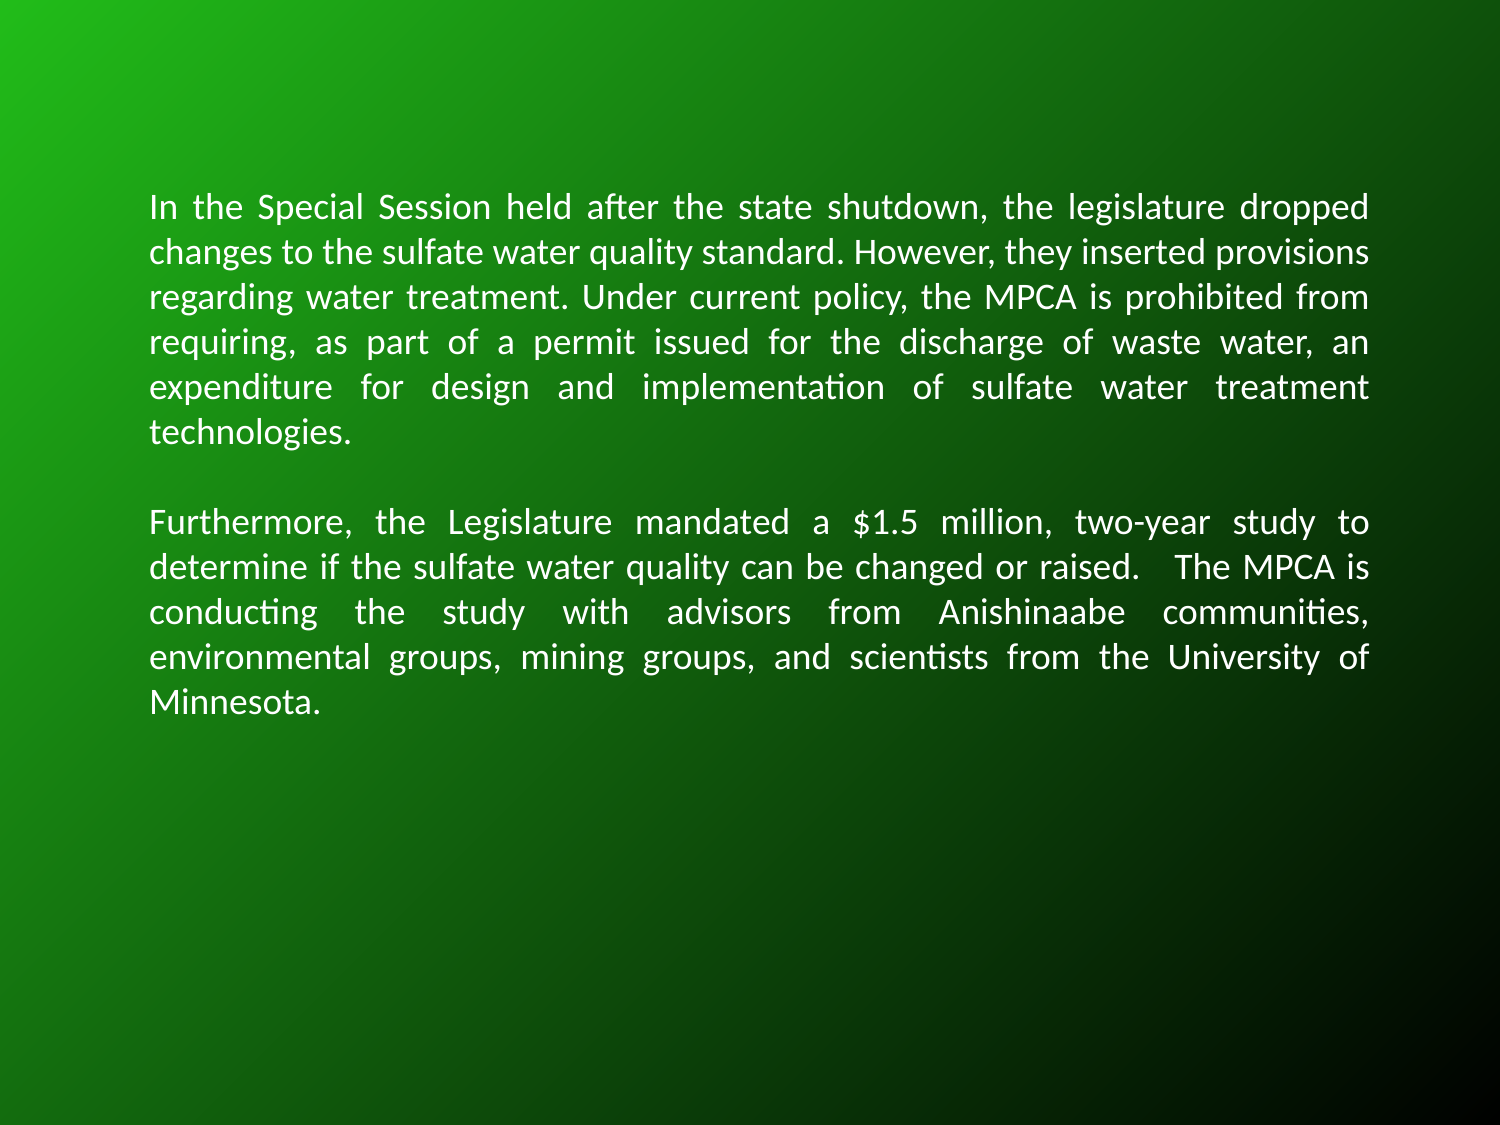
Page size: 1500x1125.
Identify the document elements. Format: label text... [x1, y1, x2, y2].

text_box In the Special Session held after the state shutdown, the legislature dropped changes to the sulfate water quality standard. However, they inserted provisions regarding water treatment. Under current policy, the MPCA is prohibited from requiring, as part of a permit issued for the discharge of waste water, an expenditure for design and implementation of sulfate water treatment technologies. Furthermore, the Legislature mandated a $1.5 million, two-year study to determine if the sulfate water quality can be changed or raised. The MPCA is conducting the study with advisors from Anishinaabe communities, environmental groups, mining groups, and scientists from the University of Minnesota. [134, 174, 1385, 855]
